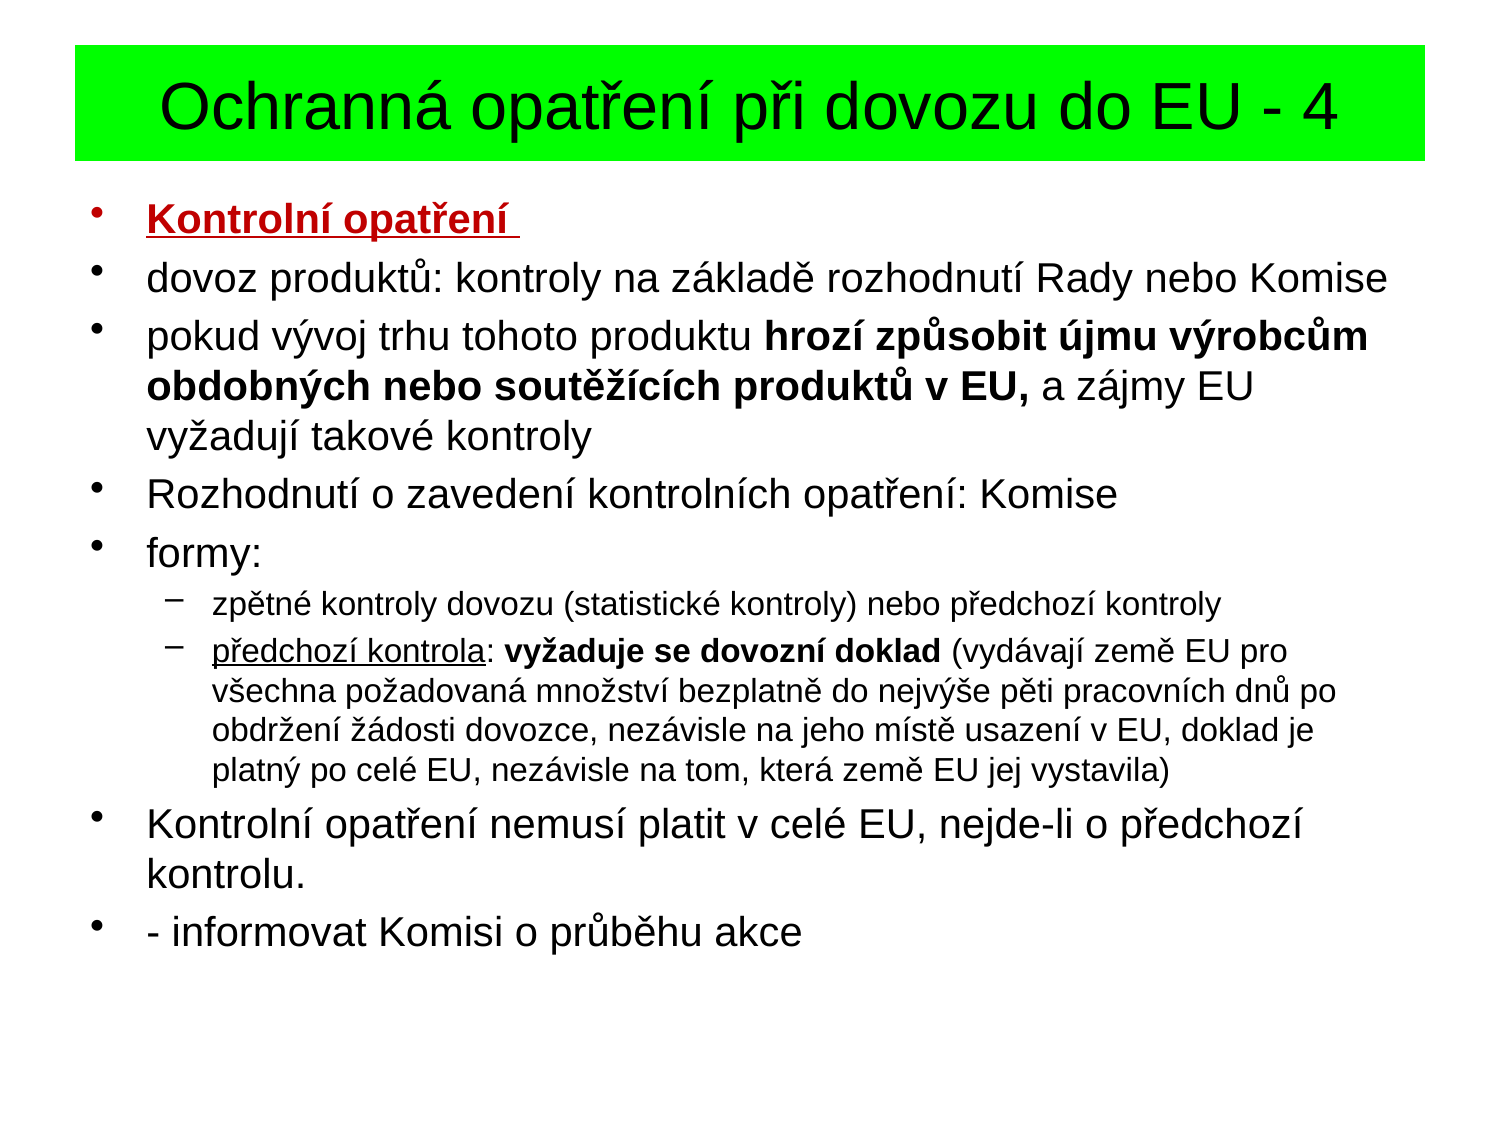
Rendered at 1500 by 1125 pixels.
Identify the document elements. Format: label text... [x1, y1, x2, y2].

title Ochranná opatření při dovozu do EU - 4 [75, 45, 1425, 161]
list Kontrolní opatření dovoz produktů: kontroly na základě rozhodnutí Rady nebo Komise pokud vývoj trhu tohoto produktu hrozí způsobit újmu výrobcům obdobných nebo soutěžících produktů v EU, a zájmy EU vyžadují takové kontroly Rozhodnutí o zavedení kontrolních opatření: Komise formy: zpětné kontroly dovozu (statistické kontroly) nebo předchozí kontroly předchozí kontrola: vyžaduje se dovozní doklad (vydávají země EU pro všechna požadovaná množství bezplatně do nejvýše pěti pracovních dnů po obdržení žádosti dovozce, nezávisle na jeho místě usazení v EU, doklad je platný po celé EU, nezávisle na tom, která země EU jej vystavila) Kontrolní opatření nemusí platit v celé EU, nejde-li o předchozí kontrolu. - informovat Komisi o průběhu akce [75, 184, 1425, 1005]
